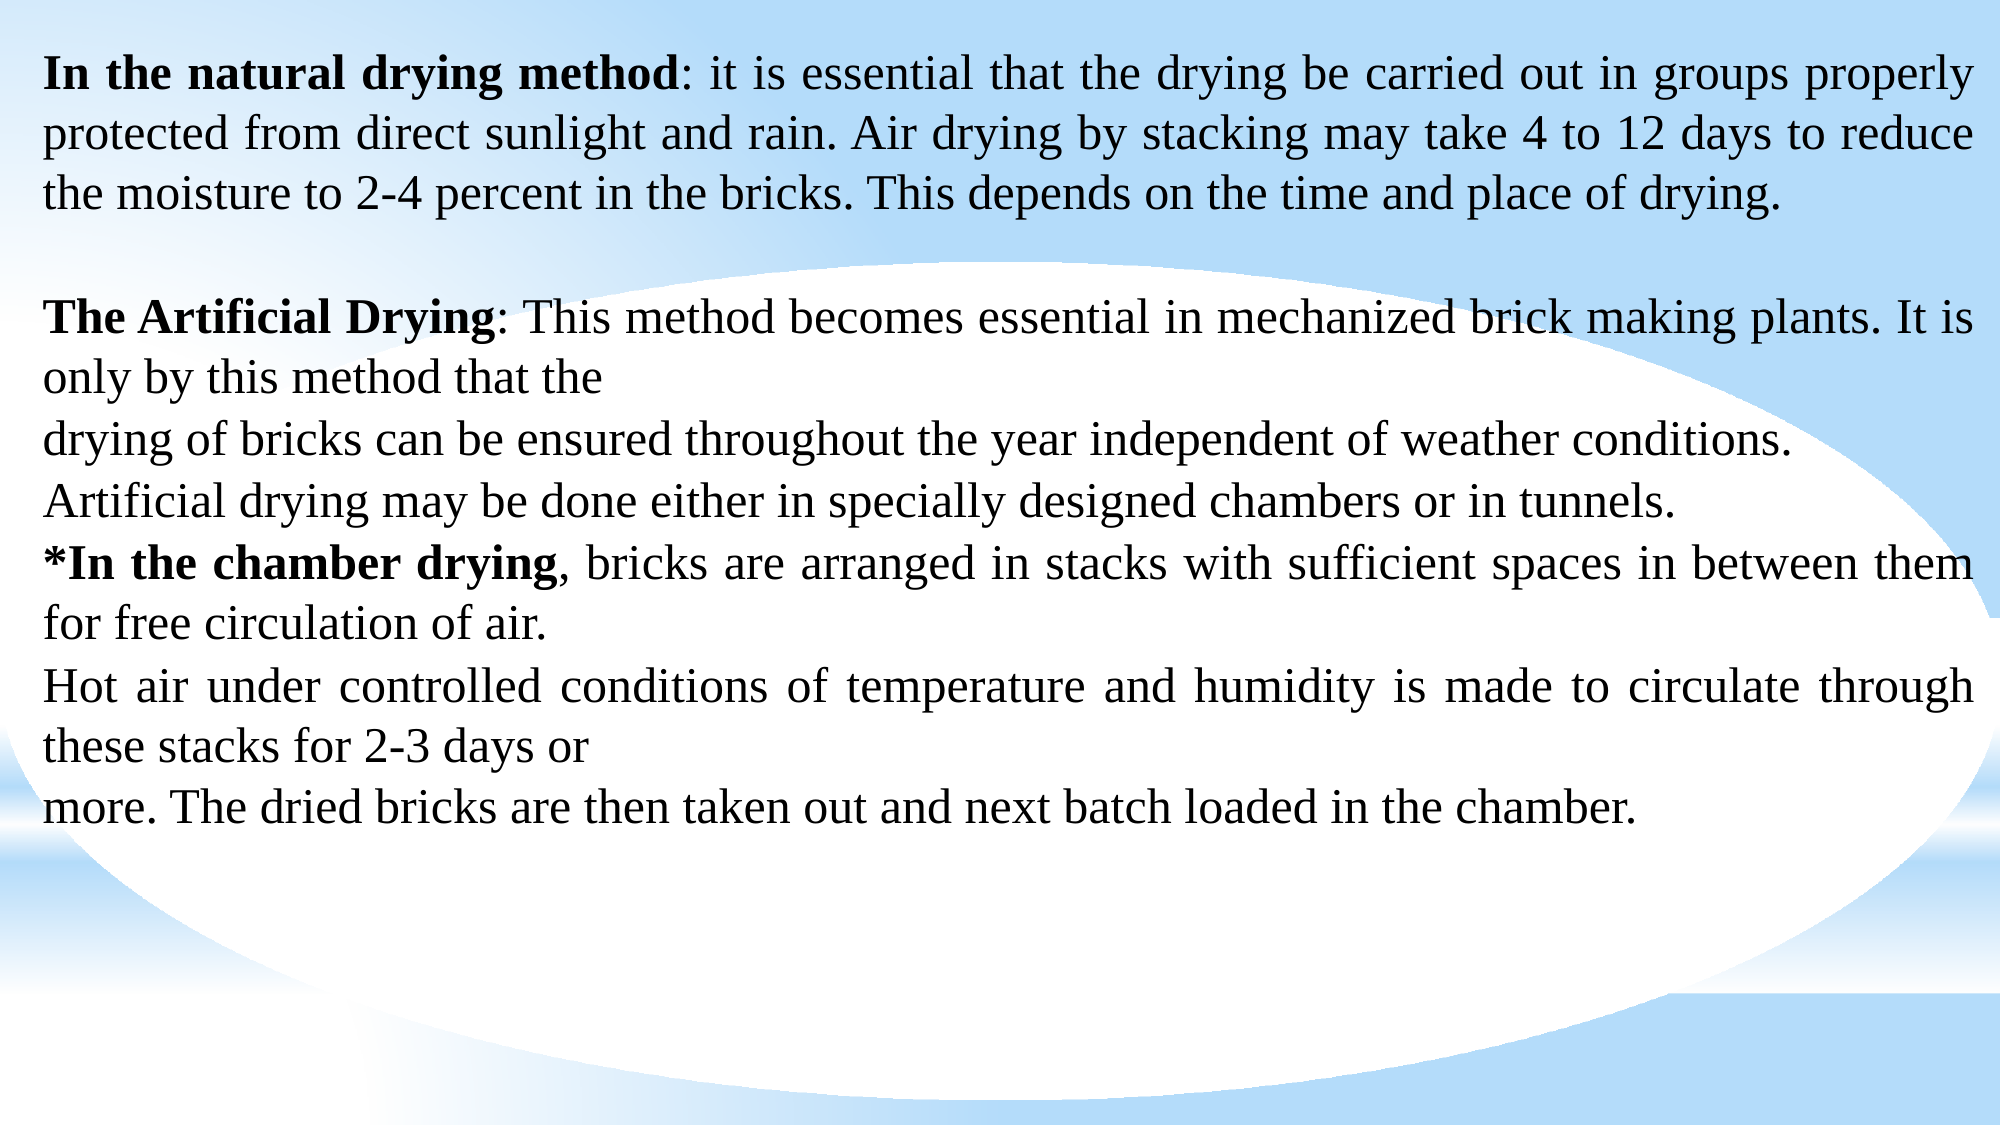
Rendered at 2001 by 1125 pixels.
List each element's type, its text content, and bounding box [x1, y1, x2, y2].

text_box In the natural drying method: it is essential that the drying be carried out in groups properly protected from direct sunlight and rain. Air drying by stacking may take 4 to 12 days to reduce the moisture to 2-4 percent in the bricks. This depends on the time and place of drying. The Artificial Drying: This method becomes essential in mechanized brick making plants. It is only by this method that the drying of bricks can be ensured throughout the year independent of weather conditions. Artificial drying may be done either in specially designed chambers or in tunnels. *In the chamber drying, bricks are arranged in stacks with sufficient spaces in between them for free circulation of air. Hot air under controlled conditions of temperature and humidity is made to circulate through these stacks for 2-3 days or more. The dried bricks are then taken out and next batch loaded in the chamber. [38, 37, 1976, 897]
picture [0, 0, 2000, 1125]
